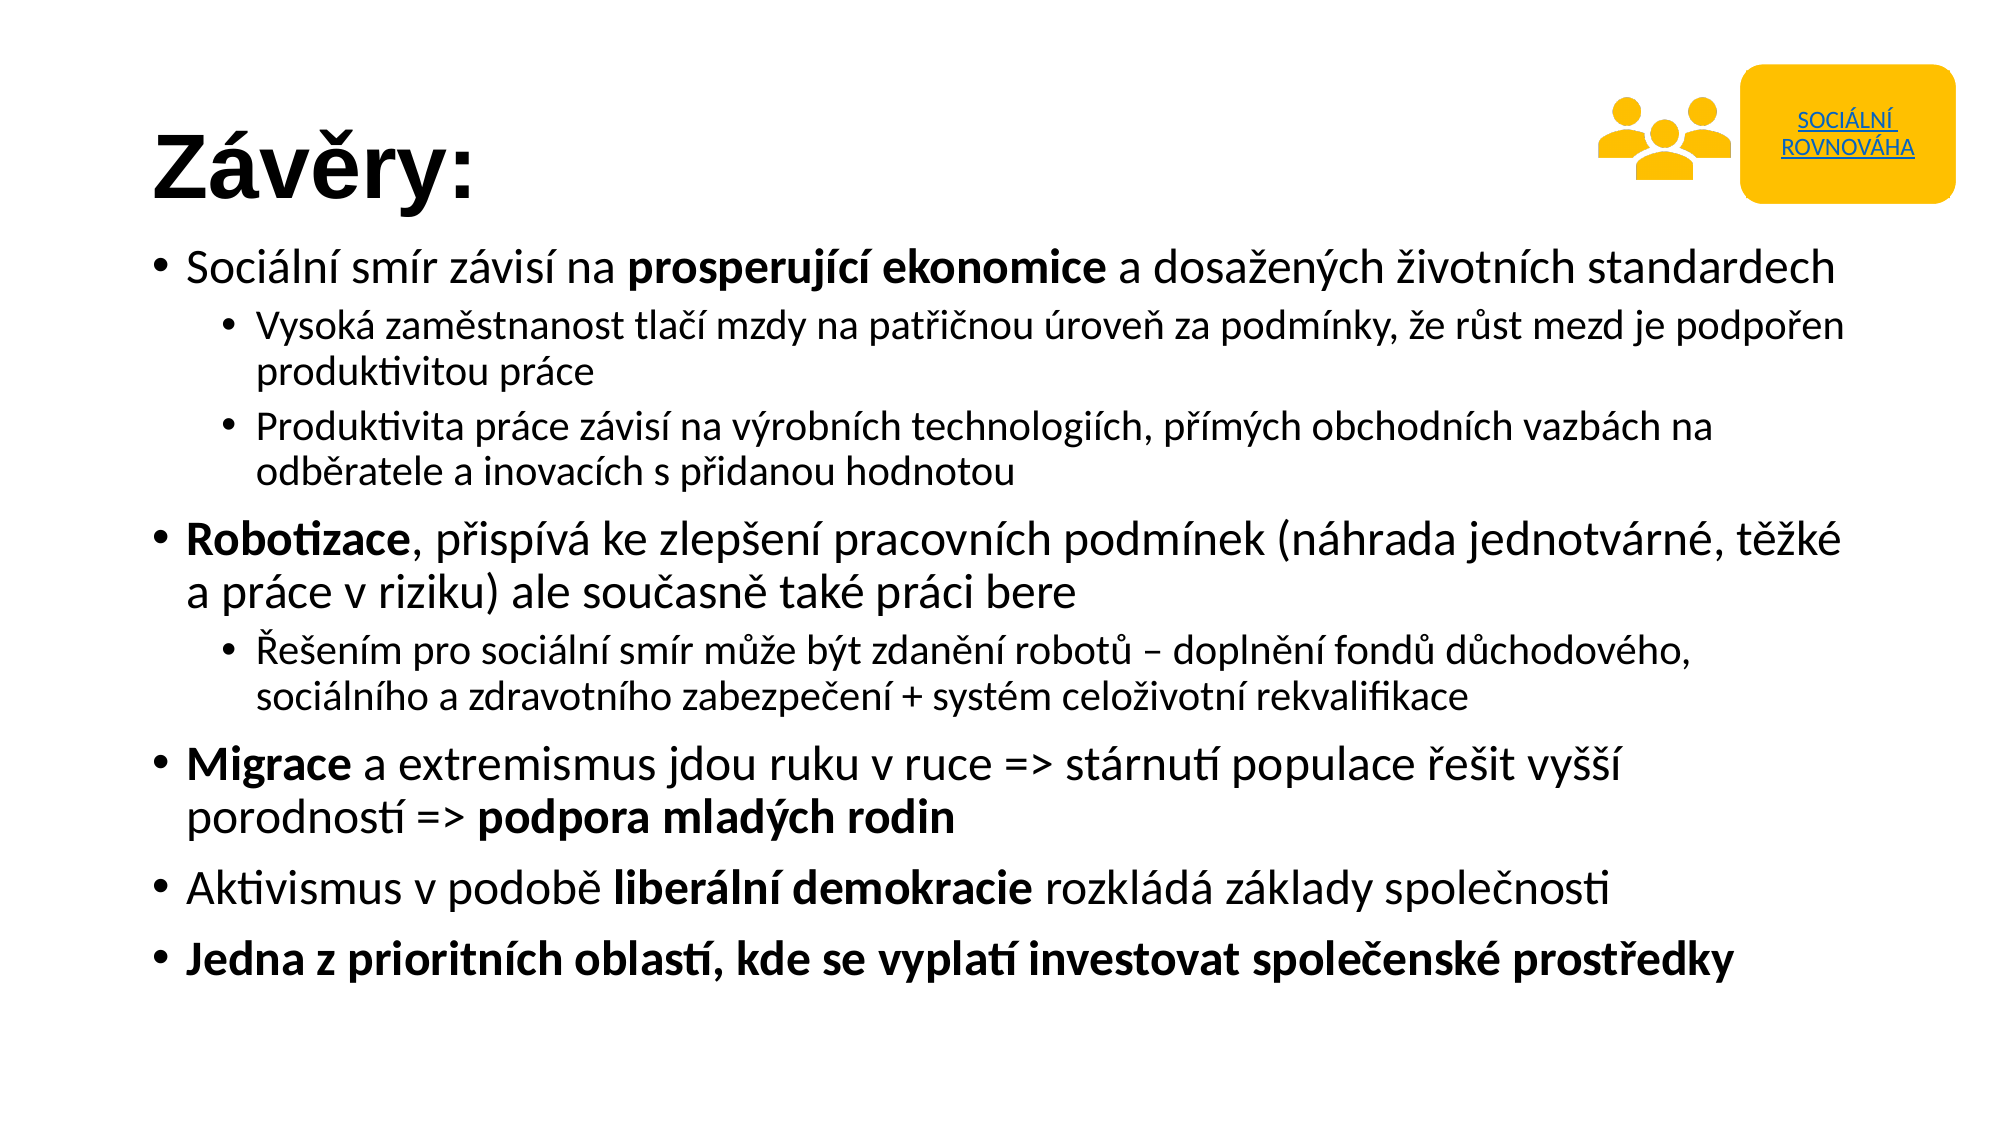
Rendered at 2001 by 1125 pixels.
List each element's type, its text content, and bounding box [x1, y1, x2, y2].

picture [1589, 63, 1740, 214]
list Sociální smír závisí na prosperující ekonomice a dosažených životních standardech Vysoká zaměstnanost tlačí mzdy na patřičnou úroveň za podmínky, že růst mezd je podpořen produktivitou práce Produktivita práce závisí na výrobních technologiích, přímých obchodních vazbách na odběratele a inovacích s přidanou hodnotou Robotizace, přispívá ke zlepšení pracovních podmínek (náhrada jednotvárné, těžké a práce v riziku) ale současně také práci bere Řešením pro sociální smír může být zdanění robotů – doplnění fondů důchodového, sociálního a zdravotního zabezpečení + systém celoživotní rekvalifikace Migrace a extremismus jdou ruku v ruce => stárnutí populace řešit vyšší porodností => podpora mladých rodin Aktivismus v podobě liberální demokracie rozkládá základy společnosti Jedna z prioritních oblastí, kde se vyplatí investovat společenské prostředky [137, 233, 1863, 1014]
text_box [1740, 63, 1957, 205]
title Závěry: [137, 59, 1863, 233]
